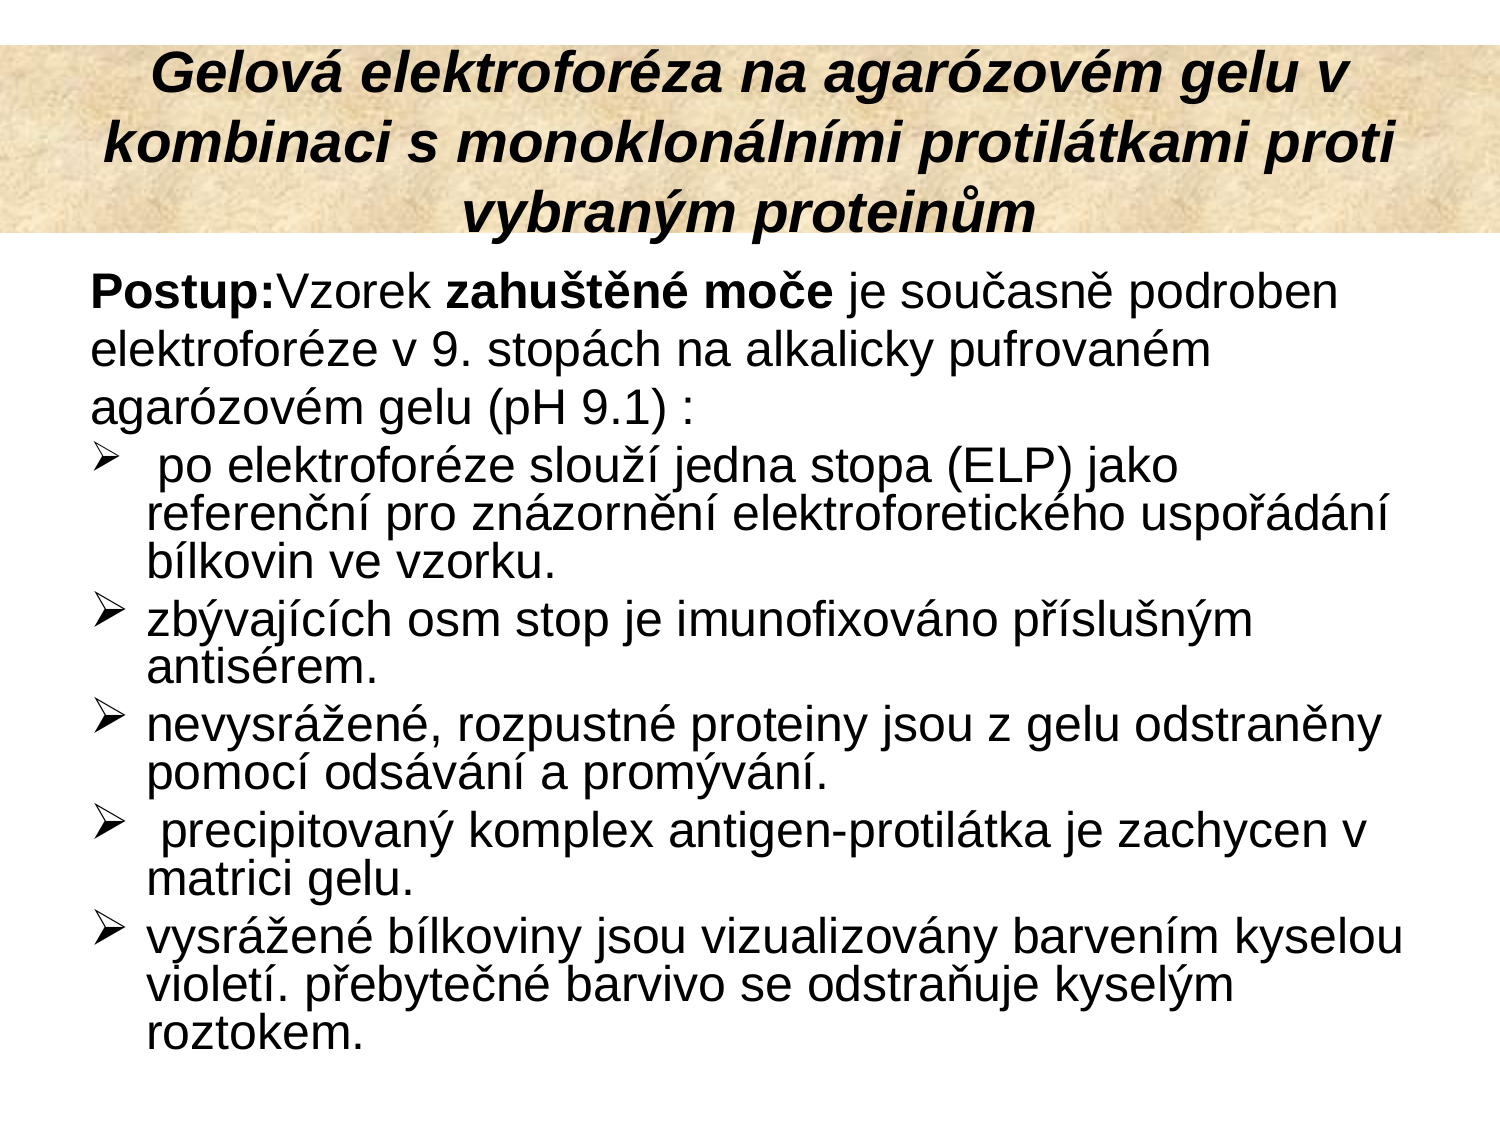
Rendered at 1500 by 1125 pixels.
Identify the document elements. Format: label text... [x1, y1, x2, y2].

list Postup:Vzorek zahuštěné moče je současně podroben elektroforéze v 9. stopách na alkalicky pufrovaném agarózovém gelu (pH 9.1) : po elektroforéze slouží jedna stopa (ELP) jako referenční pro znázornění elektroforetického uspořádání bílkovin ve vzorku. zbývajících osm stop je imunofixováno příslušným antisérem. nevysrážené, rozpustné proteiny jsou z gelu odstraněny pomocí odsávání a promývání. precipitovaný komplex antigen-protilátka je zachycen v matrici gelu. vysrážené bílkoviny jsou vizualizovány barvením kyselou violetí. přebytečné barvivo se odstraňuje kyselým roztokem. [74, 262, 1426, 1006]
title Gelová elektroforéza na agarózovém gelu v kombinaci s monoklonálními protilátkami proti vybraným proteinům [0, 44, 1500, 233]
